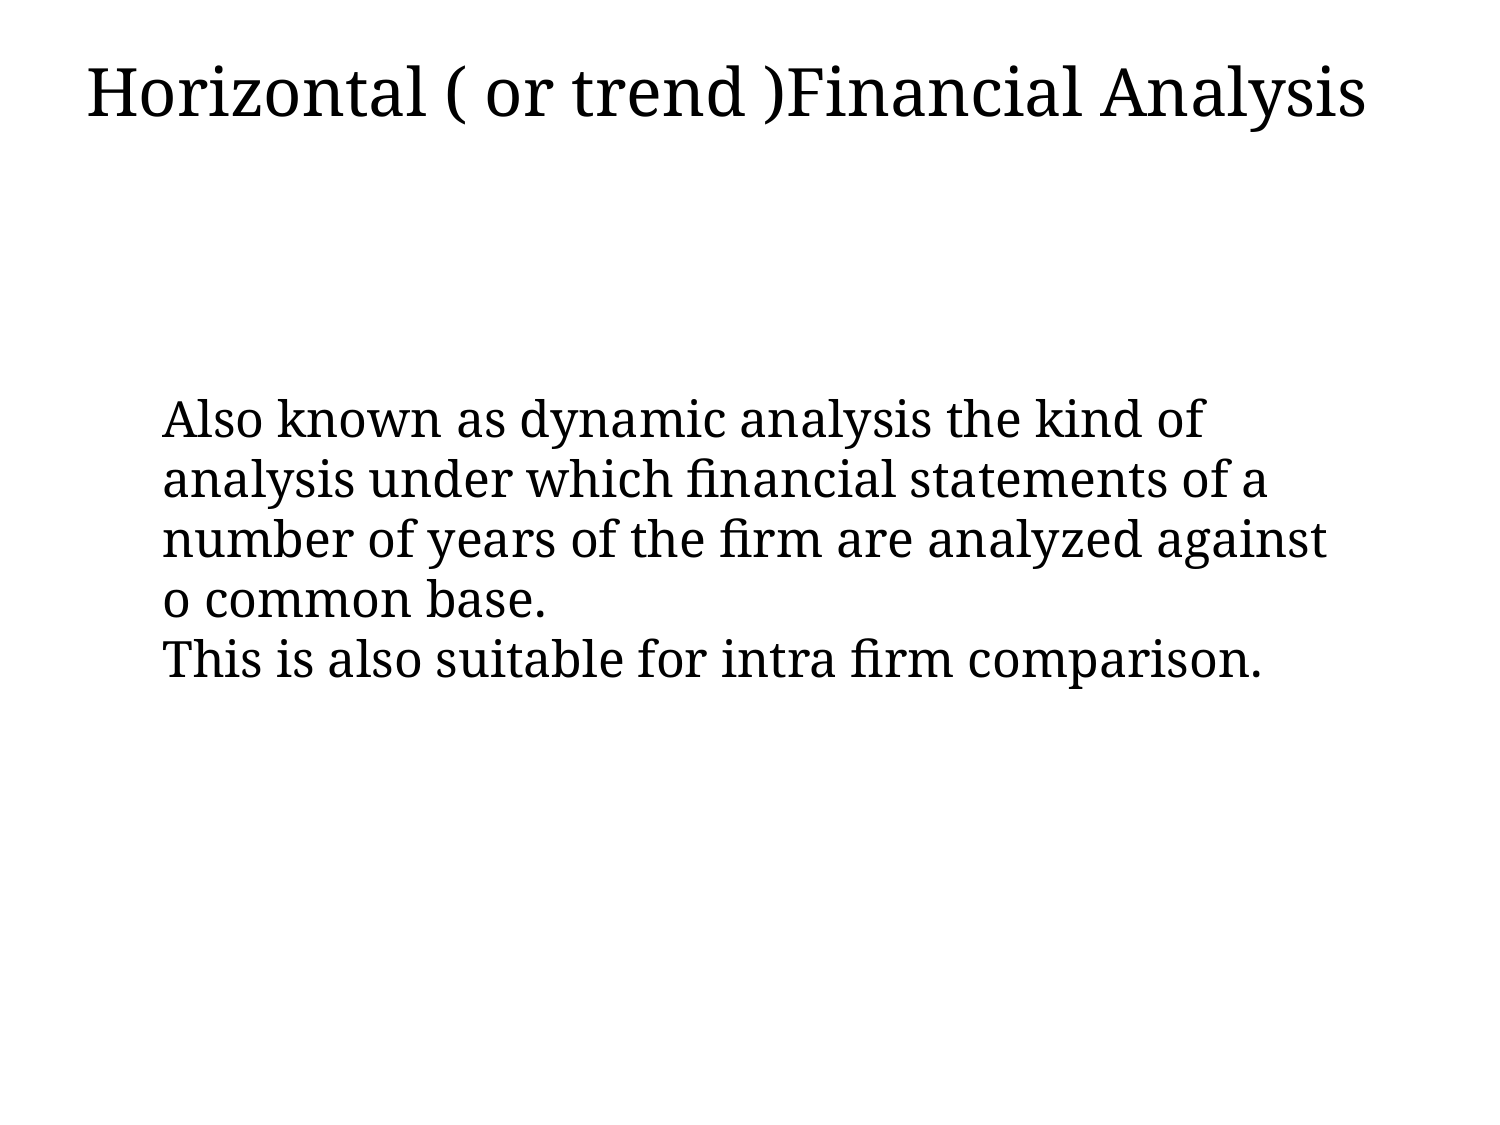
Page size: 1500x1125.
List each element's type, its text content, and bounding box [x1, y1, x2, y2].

list Horizontal ( or trend )Financial Analysis [86, 50, 1414, 182]
title Also known as dynamic analysis the kind of analysis under which financial statements of a number of years of the firm are analyzed against o common base. This is also suitable for intra firm comparison. [162, 387, 1363, 630]
